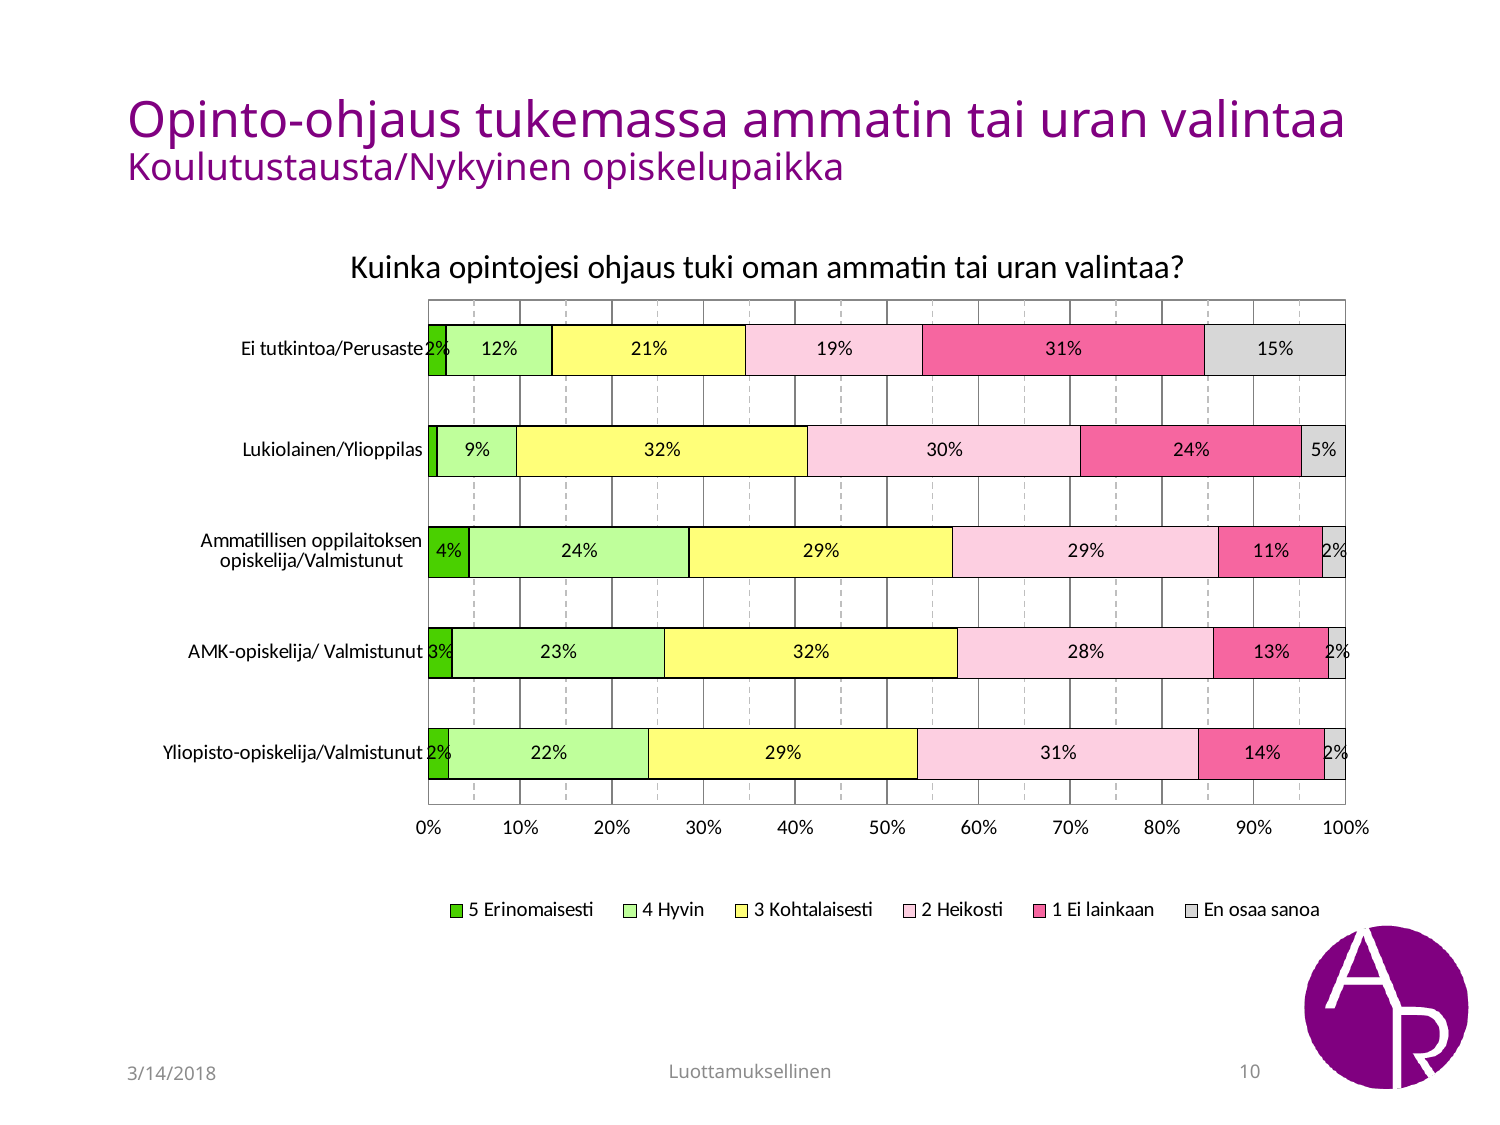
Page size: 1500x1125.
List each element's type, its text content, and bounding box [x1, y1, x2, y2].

slide_number 10 [1074, 1042, 1425, 1103]
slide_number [112, 1042, 425, 1103]
picture [1269, 890, 1500, 1123]
footer Luottamuksellinen [512, 1042, 988, 1103]
chart [111, 219, 1426, 1006]
title Opinto-ohjaus tukemassa ammatin tai uran valintaa Koulutustausta/Nykyinen opiskelupaikka [112, 34, 1425, 197]
